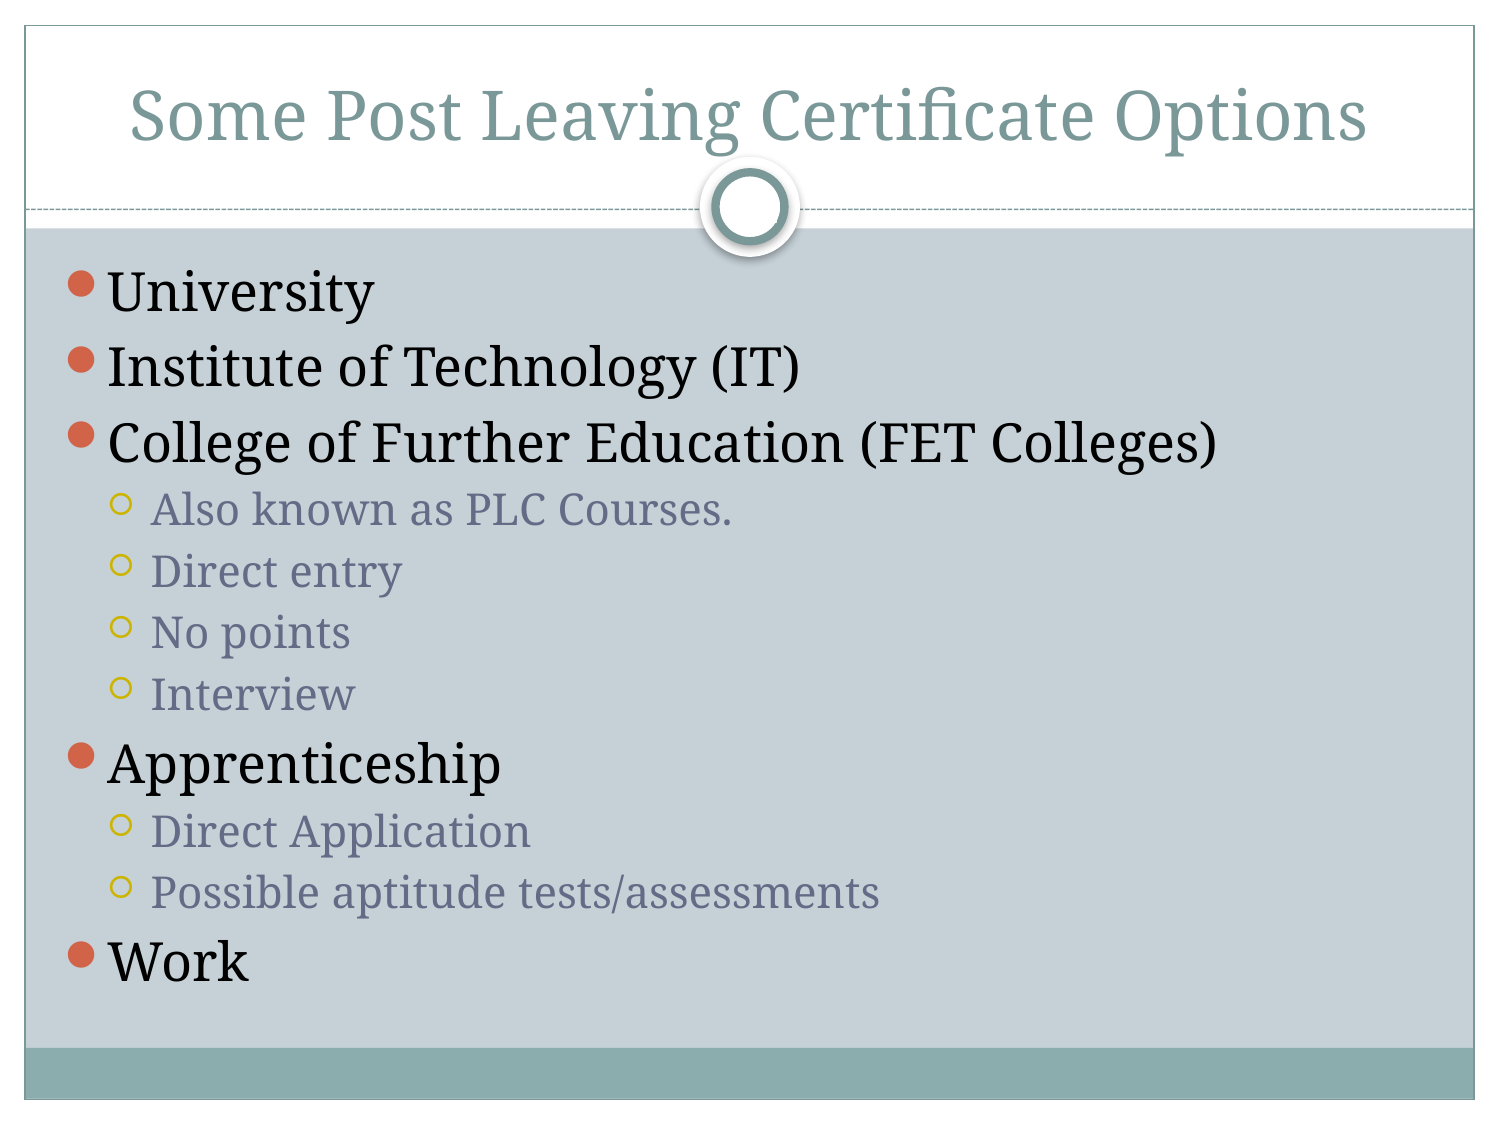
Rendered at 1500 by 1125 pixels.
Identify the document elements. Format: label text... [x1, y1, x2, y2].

slide_number 22 [715, 168, 791, 241]
title Some Post Leaving Certificate Options [49, 37, 1450, 162]
list University Institute of Technology (IT) College of Further Education (FET Colleges) Also known as PLC Courses. Direct entry No points Interview Apprenticeship Direct Application Possible aptitude tests/assessments Work [49, 249, 1450, 1005]
